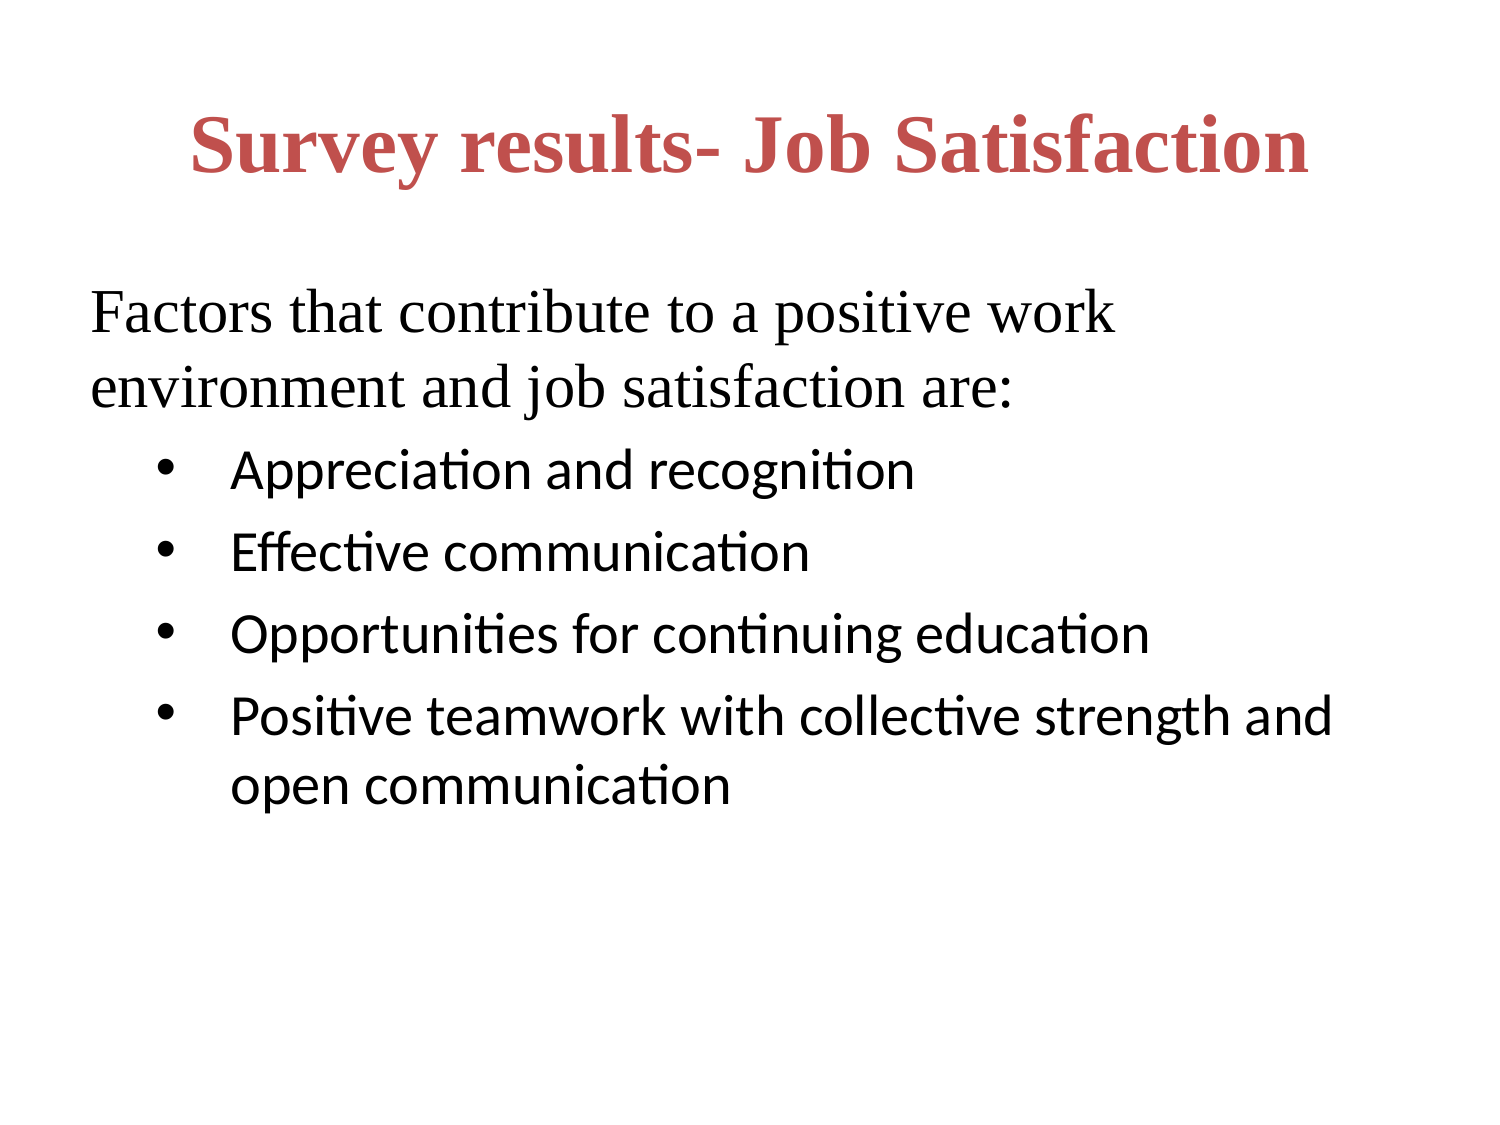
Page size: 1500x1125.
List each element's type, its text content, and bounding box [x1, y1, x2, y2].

list Factors that contribute to a positive work environment and job satisfaction are: Appreciation and recognition Effective communication Opportunities for continuing education Positive teamwork with collective strength and open communication [75, 262, 1425, 1005]
title Survey results- Job Satisfaction [75, 45, 1425, 233]
